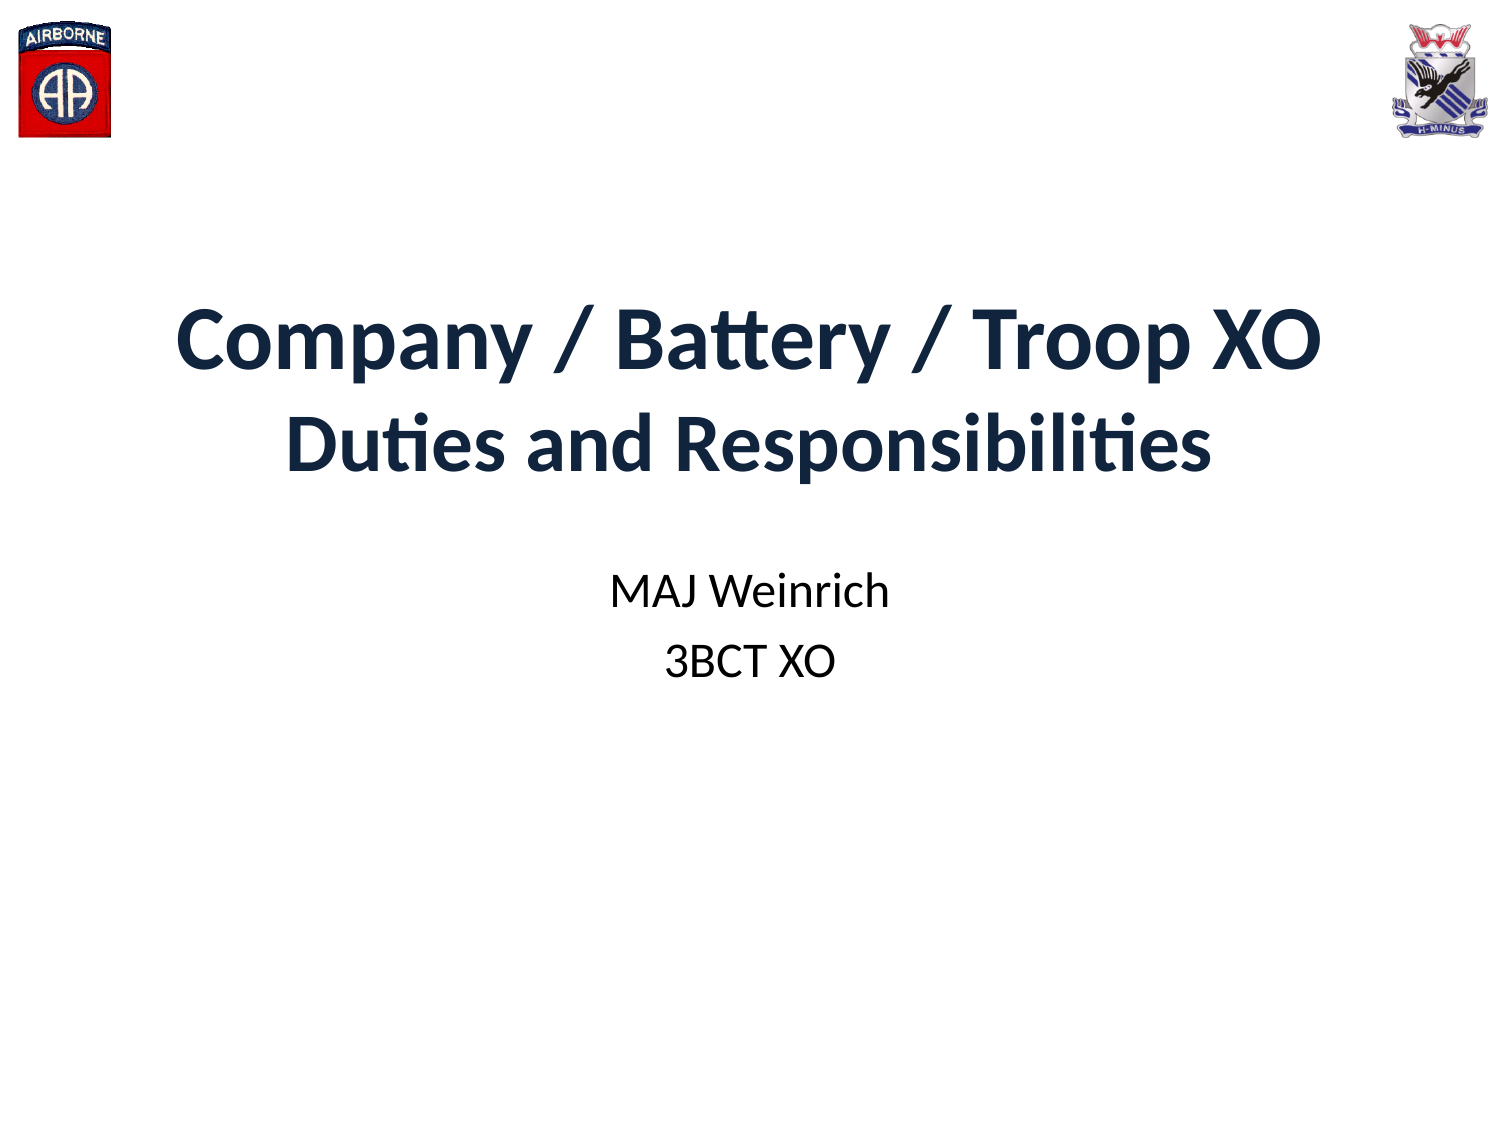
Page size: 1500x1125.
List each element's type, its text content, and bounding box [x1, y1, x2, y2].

subtitle MAJ Weinrich 3BCT XO [224, 549, 1276, 838]
picture [1392, 24, 1488, 138]
picture [16, 18, 113, 138]
title Company / Battery / Troop XO Duties and Responsibilities [0, 262, 1500, 504]
